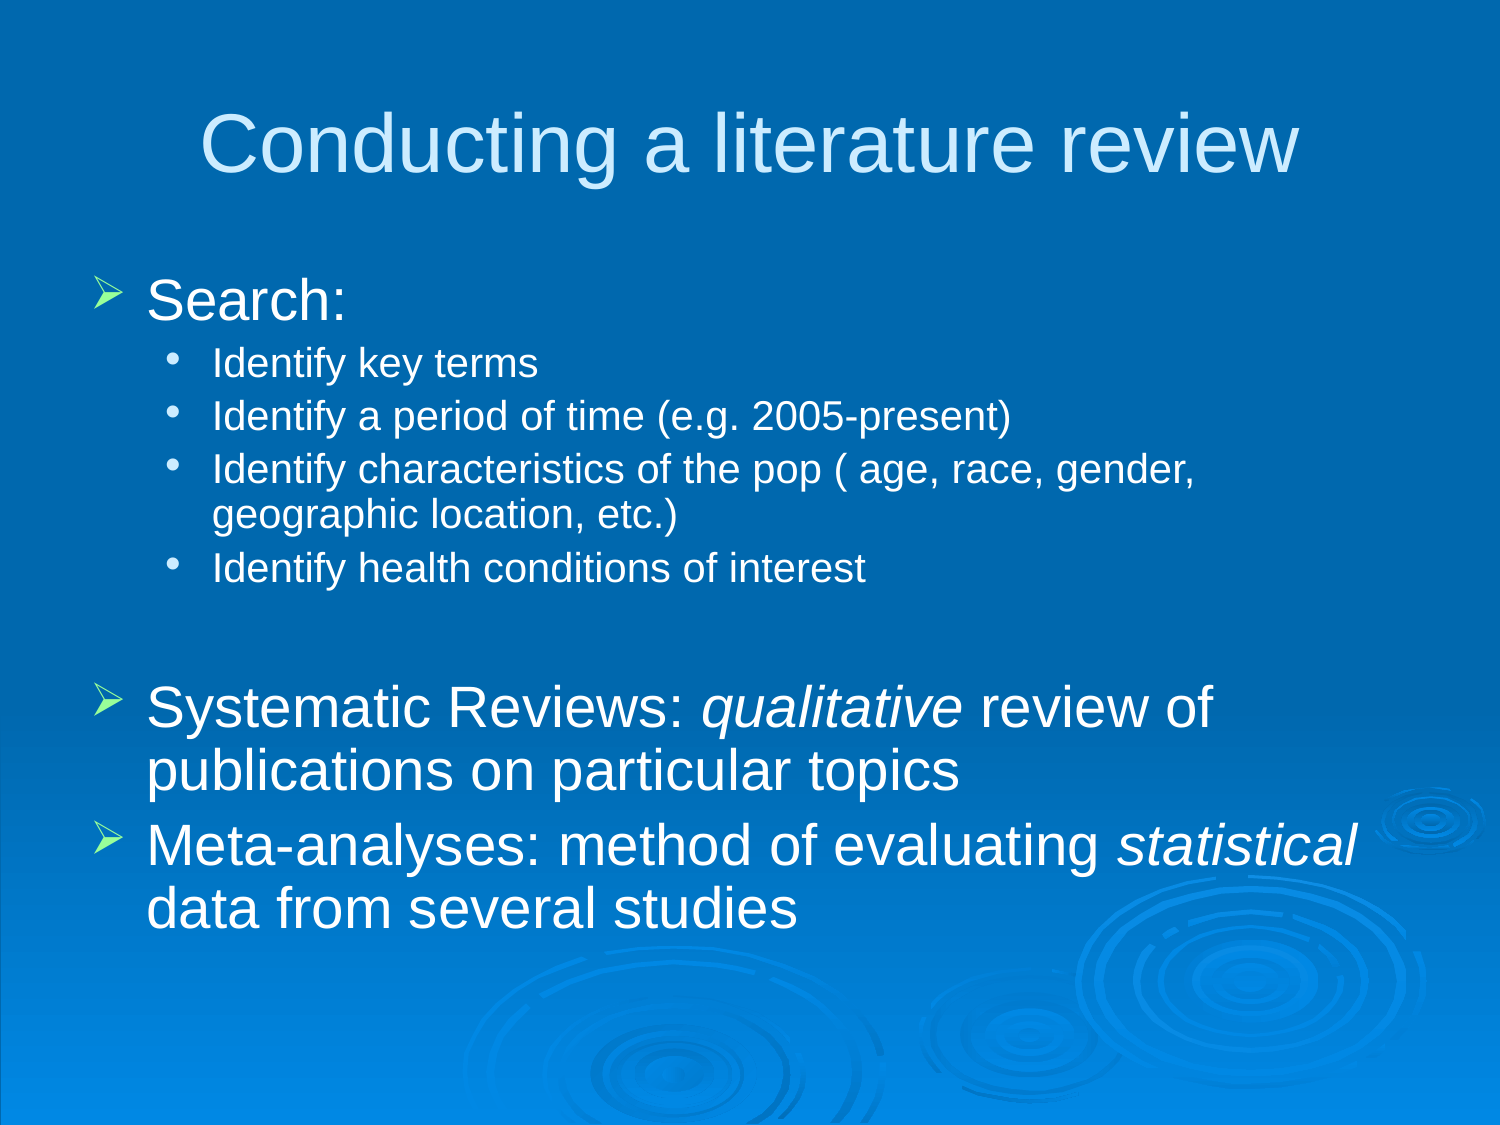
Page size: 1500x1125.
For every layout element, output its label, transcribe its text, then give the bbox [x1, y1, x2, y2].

title Conducting a literature review [74, 45, 1426, 233]
list Search: Identify key terms Identify a period of time (e.g. 2005-present) Identify characteristics of the pop ( age, race, gender, geographic location, etc.) Identify health conditions of interest Systematic Reviews: qualitative review of publications on particular topics Meta-analyses: method of evaluating statistical data from several studies [74, 262, 1426, 1006]
